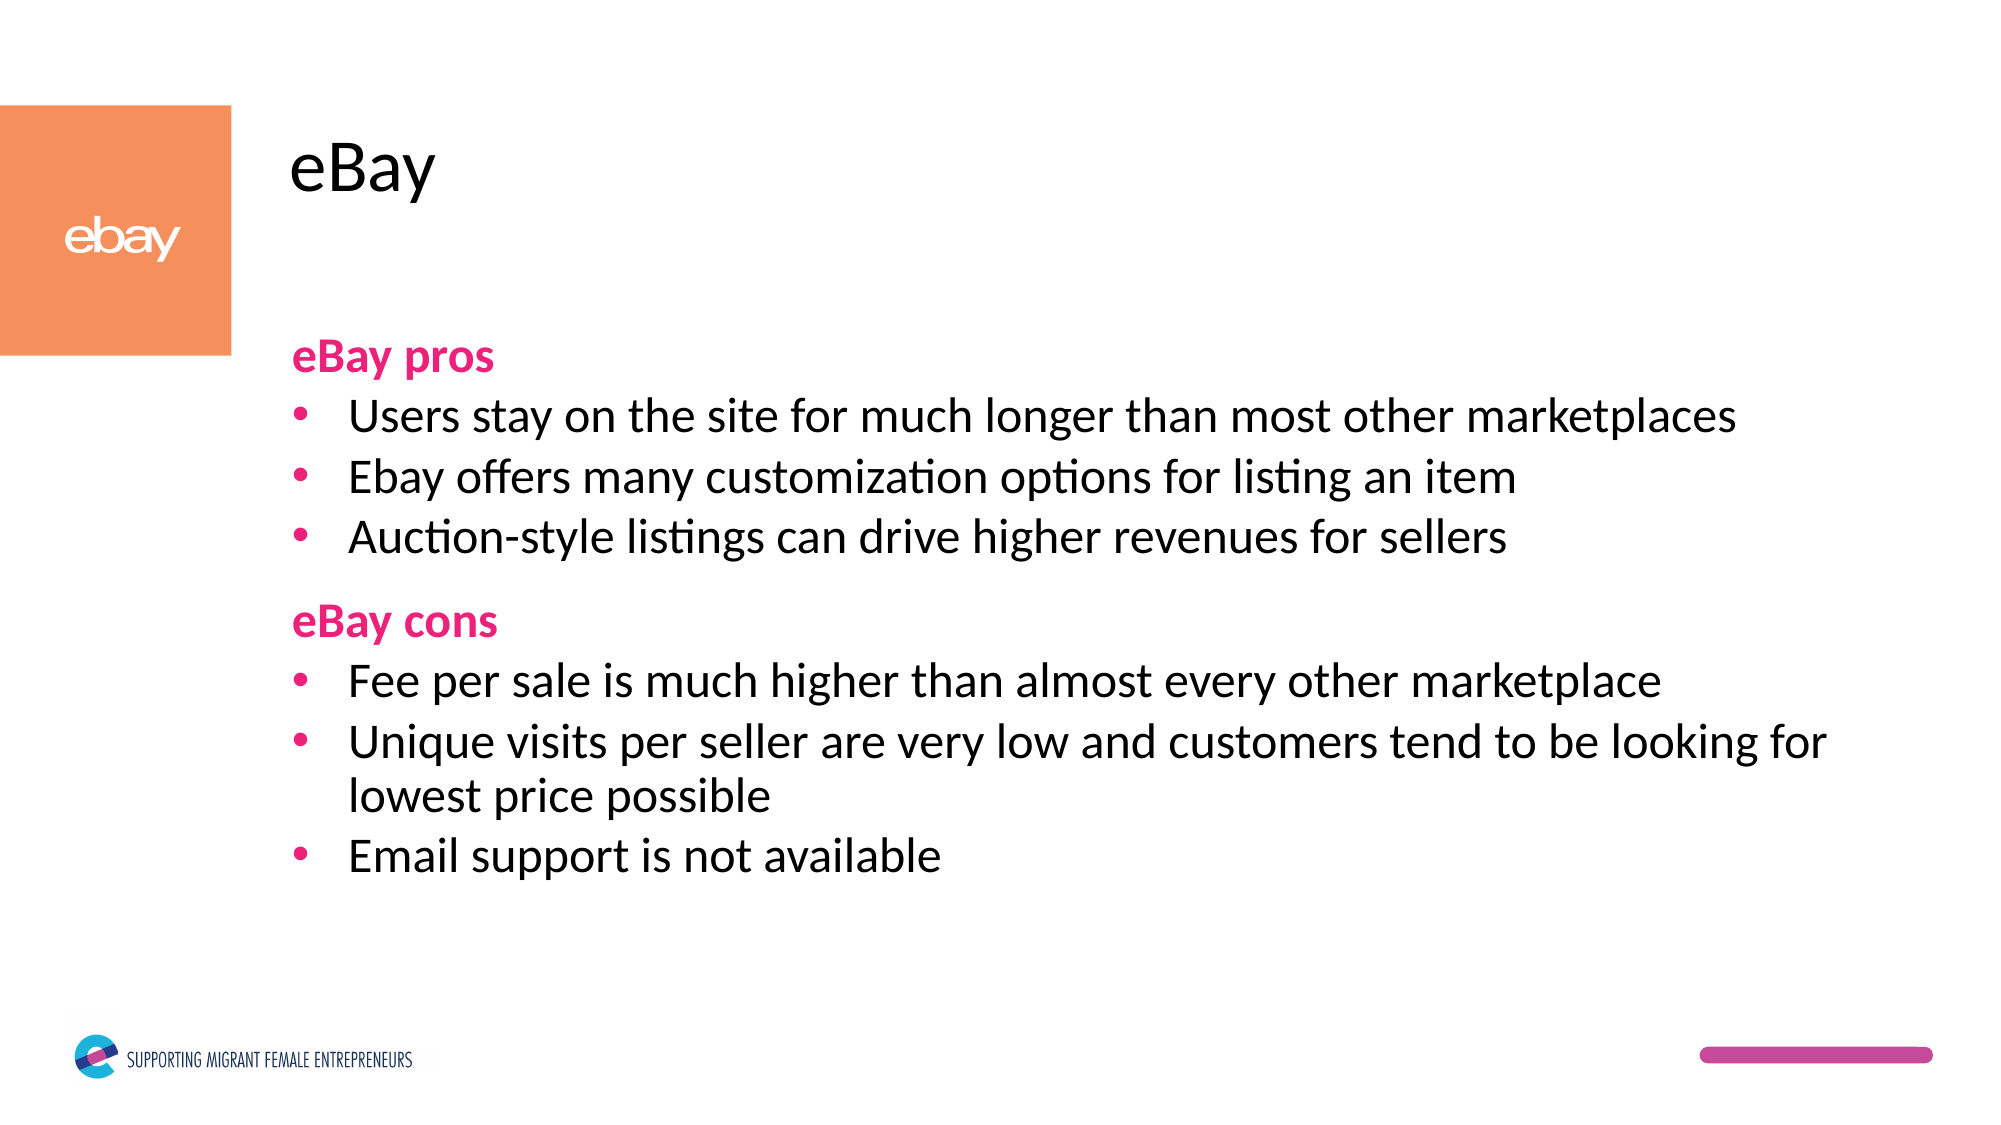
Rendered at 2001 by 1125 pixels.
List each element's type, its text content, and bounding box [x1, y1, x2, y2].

picture [65, 1007, 118, 1087]
list eBay [274, 119, 1858, 234]
list eBay pros Users stay on the site for much longer than most other marketplaces Ebay offers many customization options for listing an item Auction-style listings can drive higher revenues for sellers eBay cons Fee per sale is much higher than almost every other marketplace Unique visits per seller are very low and customers tend to be looking for lowest price possible Email support is not available [276, 321, 1945, 855]
picture [126, 1046, 436, 1071]
picture [57, 168, 189, 299]
